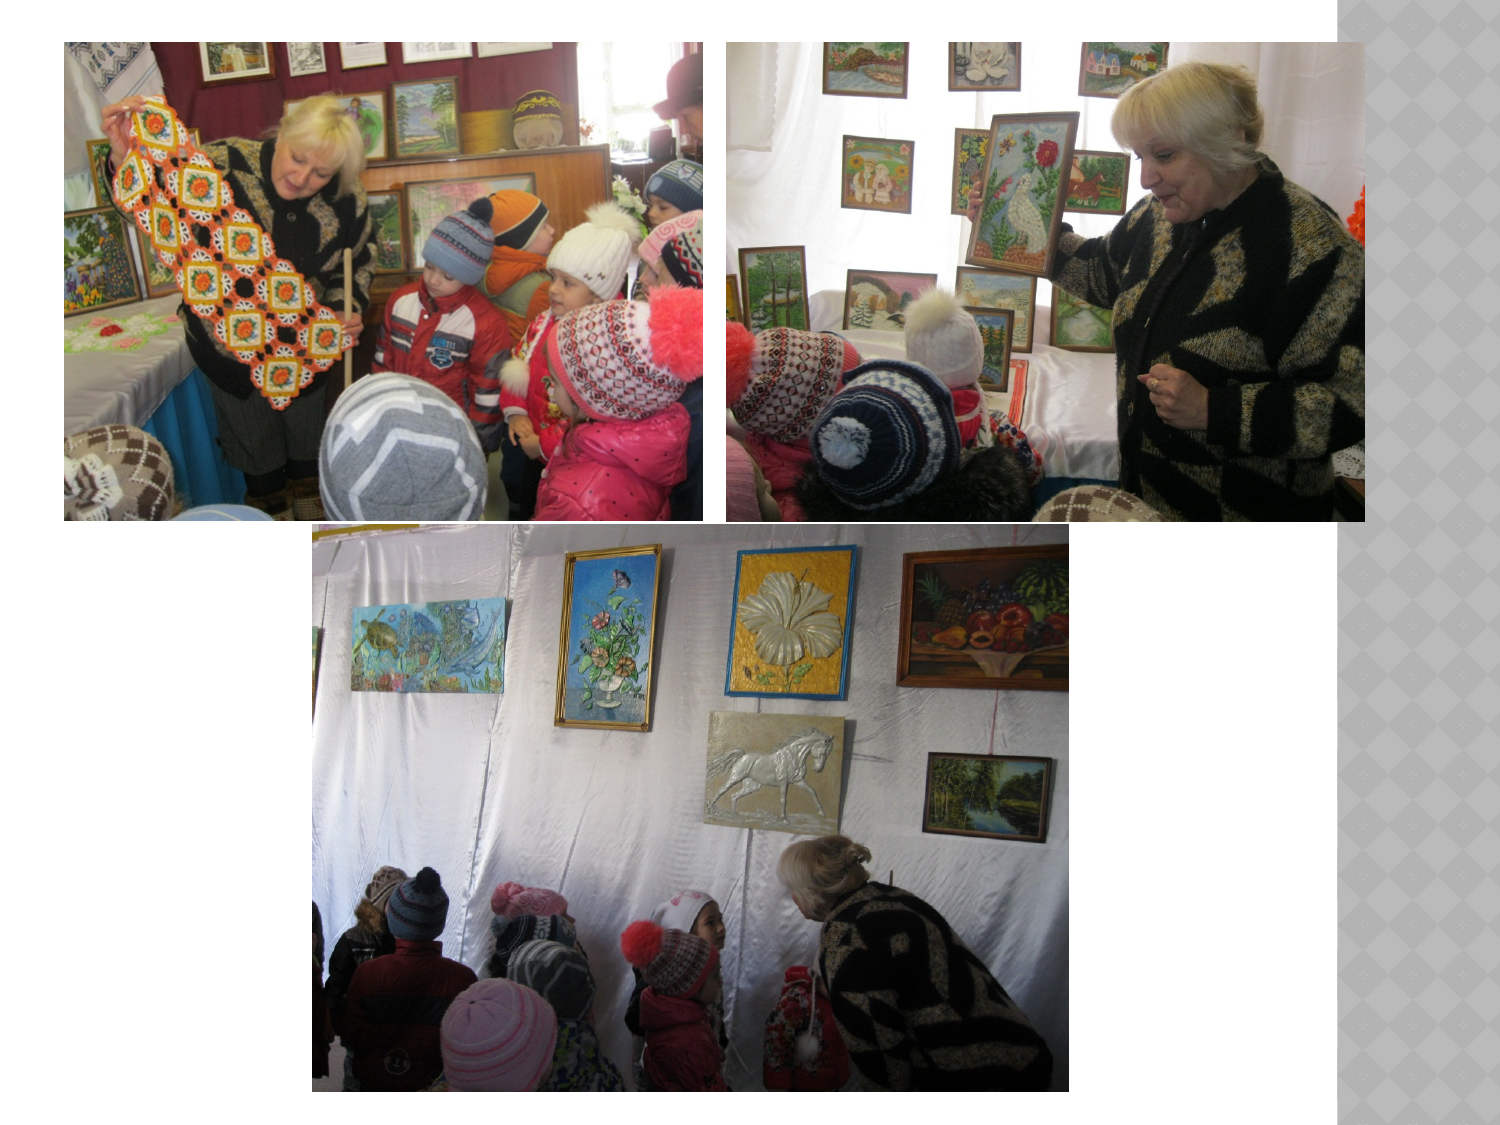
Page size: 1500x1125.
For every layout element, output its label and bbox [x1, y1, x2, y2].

picture [312, 524, 1070, 1093]
picture [725, 42, 1365, 522]
list [64, 42, 704, 522]
